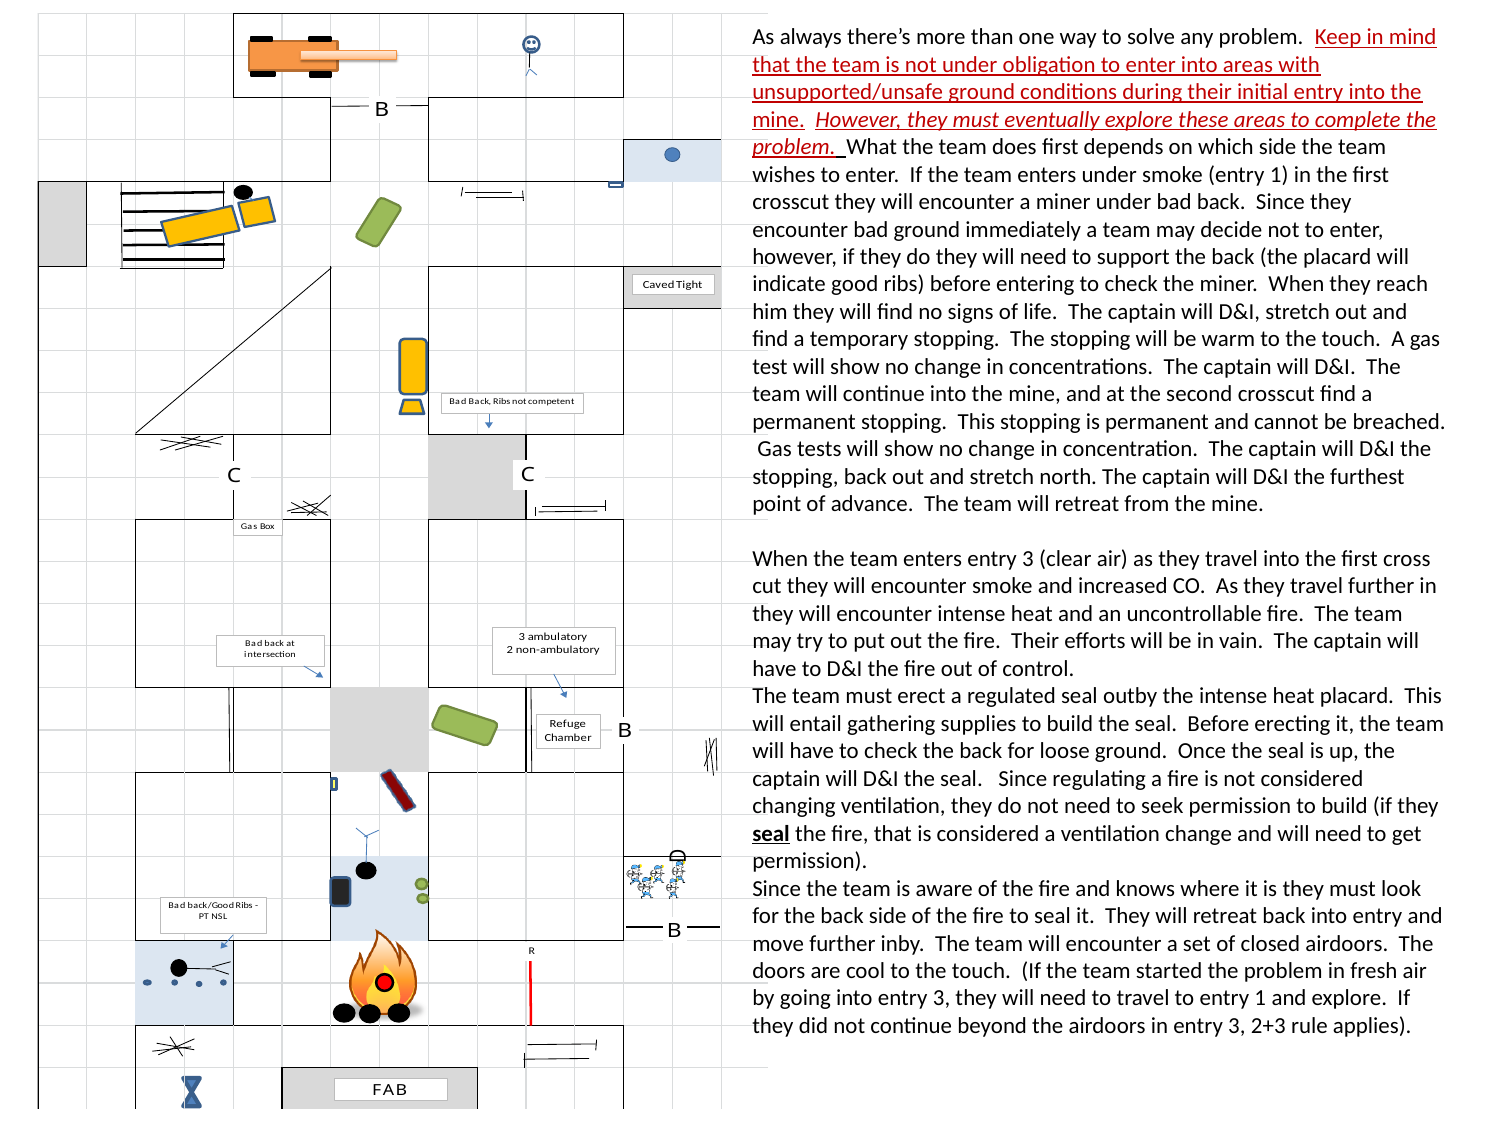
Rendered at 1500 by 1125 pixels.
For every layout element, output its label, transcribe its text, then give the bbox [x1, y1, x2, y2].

picture [37, 12, 769, 1110]
text_box As always there’s more than one way to solve any problem. Keep in mind that the team is not under obligation to enter into areas with unsupported/unsafe ground conditions during their initial entry into the mine. However, they must eventually explore these areas to complete the problem. What the team does first depends on which side the team wishes to enter. If the team enters under smoke (entry 1) in the first crosscut they will encounter a miner under bad back. Since they encounter bad ground immediately a team may decide not to enter, however, if they do they will need to support the back (the placard will indicate good ribs) before entering to check the miner. When they reach him they will find no signs of life. The captain will D&I, stretch out and find a temporary stopping. The stopping will be warm to the touch. A gas test will show no change in concentrations. The captain will D&I. The team will continue into the mine, and at the second crosscut find a permanent stopping. This stopping is permanent and cannot be breached. Gas tests will show no change in concentration. The captain will D&I the stopping, back out and stretch north. The captain will D&I the furthest point of advance. The team will retreat from the mine. When the team enters entry 3 (clear air) as they travel into the first cross cut they will encounter smoke and increased CO. As they travel further in they will encounter intense heat and an uncontrollable fire. The team may try to put out the fire. Their efforts will be in vain. The captain will have to D&I the fire out of control. The team must erect a regulated seal outby the intense heat placard. This will entail gathering supplies to build the seal. Before erecting it, the team will have to check the back for loose ground. Once the seal is up, the captain will D&I the seal. Since regulating a fire is not considered changing ventilation, they do not need to seek permission to build (if they seal the fire, that is considered a ventilation change and will need to get permission). Since the team is aware of the fire and knows where it is they must look for the back side of the fire to seal it. They will retreat back into entry and move further inby. The team will encounter a set of closed airdoors. The doors are cool to the touch. (If the team started the problem in fresh air by going into entry 3, they will need to travel to entry 1 and explore. If they did not continue beyond the airdoors in entry 3, 2+3 rule applies). [770, 14, 1463, 1046]
